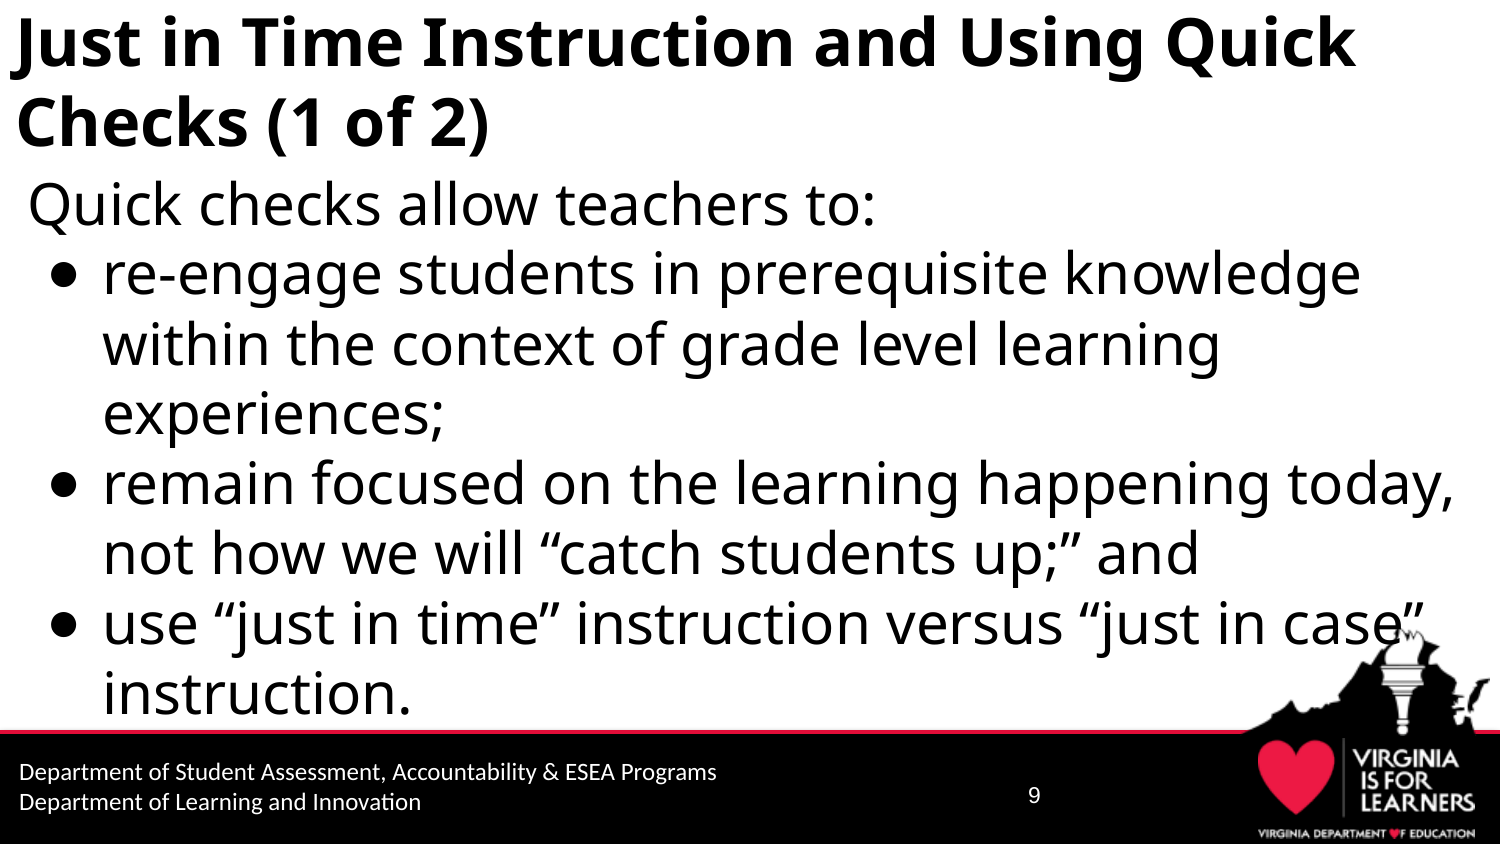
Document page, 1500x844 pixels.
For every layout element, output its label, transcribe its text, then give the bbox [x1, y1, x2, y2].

list Quick checks allow teachers to: re-engage students in prerequisite knowledge within the context of grade level learning experiences; remain focused on the learning happening today, not how we will “catch students up;” and use “just in time” instruction versus “just in case” instruction. [12, 159, 1477, 710]
picture [1240, 627, 1490, 736]
text_box 9 [1013, 772, 1077, 815]
picture [1258, 738, 1475, 839]
title Just in Time Instruction and Using Quick Checks (1 of 2) [0, 0, 1500, 160]
